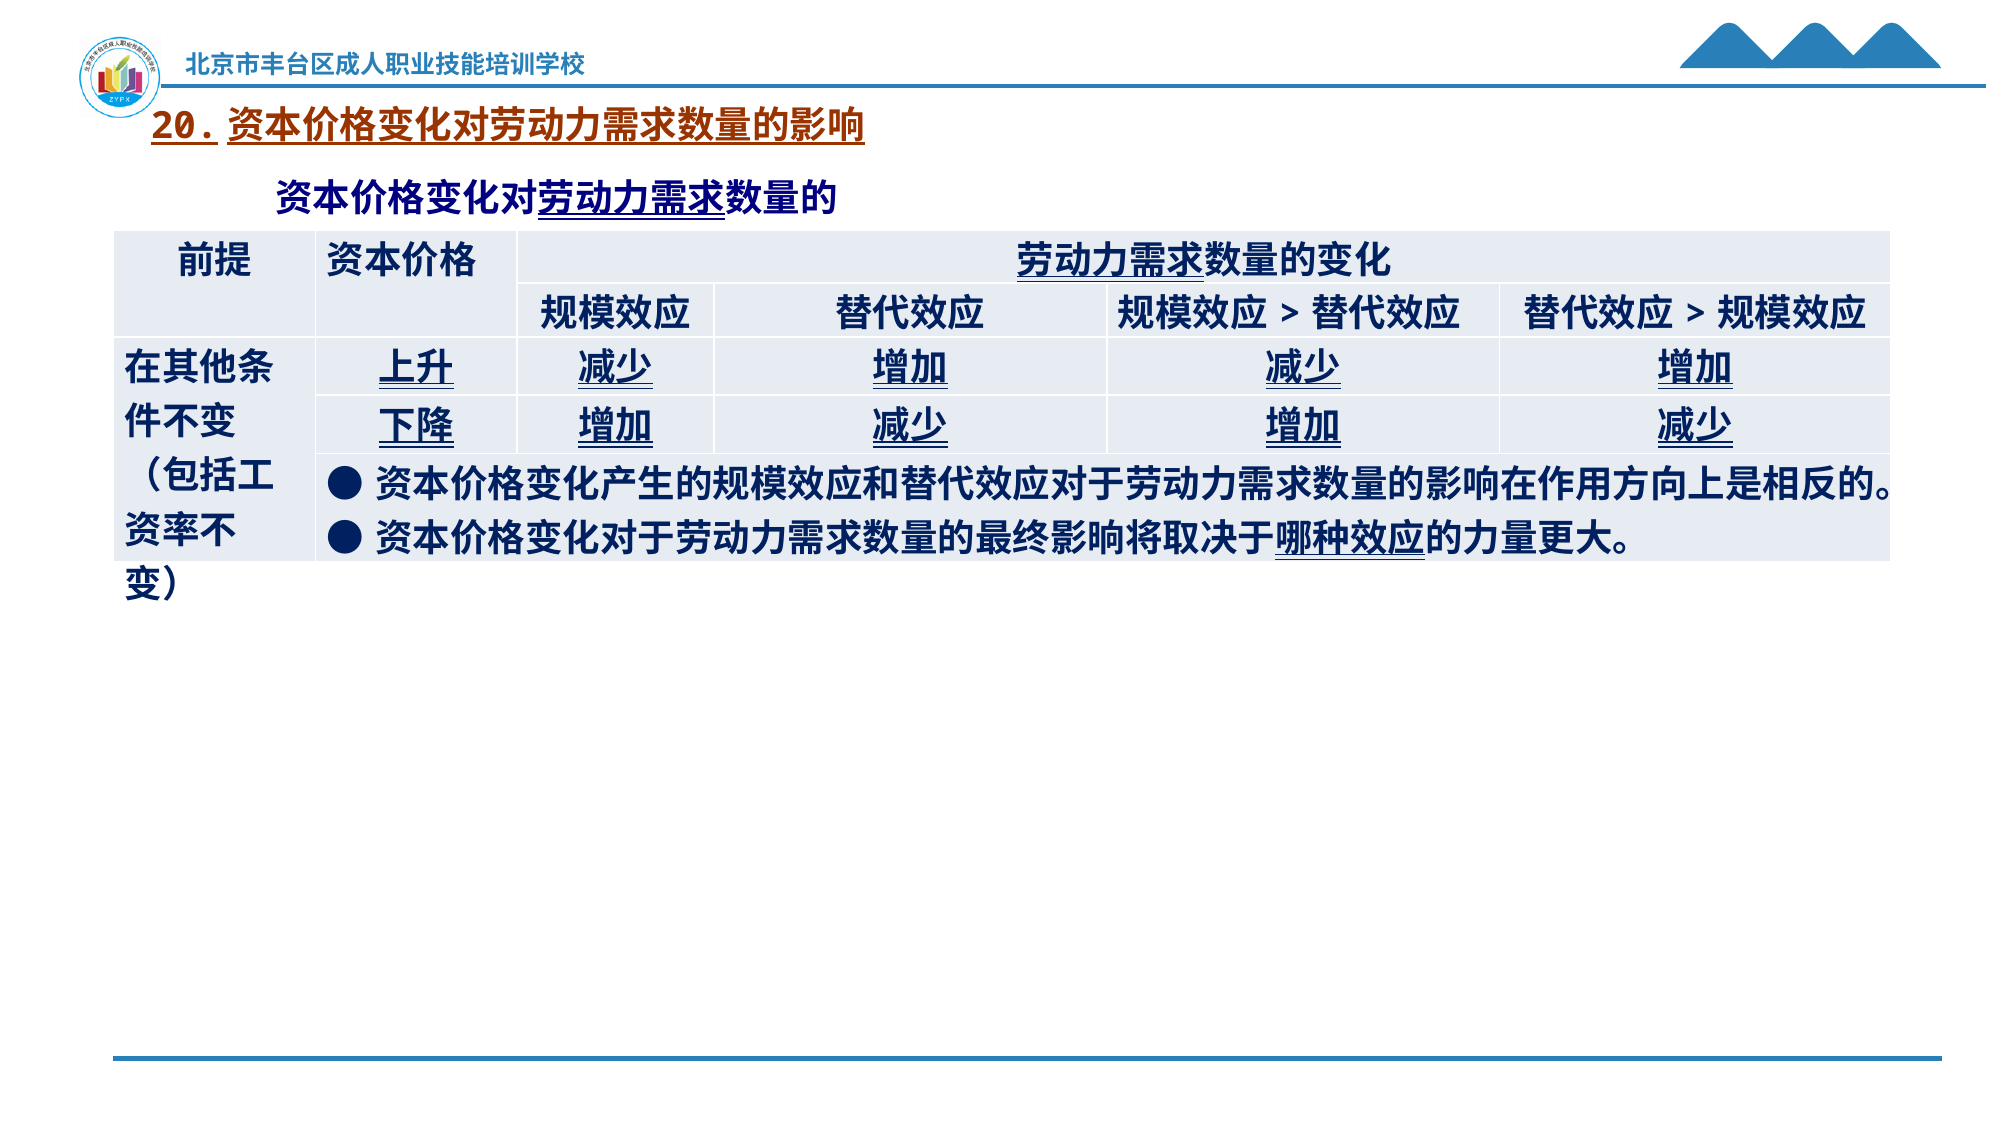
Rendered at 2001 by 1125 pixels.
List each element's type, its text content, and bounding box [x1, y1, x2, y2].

table_cell 在其他条件不变（包括工资率不变） [114, 338, 315, 561]
table_cell 增加 [518, 396, 713, 453]
table_cell 增加 [1108, 396, 1499, 453]
table_cell 减少 [1500, 396, 1890, 453]
text_box [1677, 21, 1772, 70]
table_cell ●资本价格变化产生的规模效应和替代效应对于劳动力需求数量的影响在作用方向上是相反的。 ●资本价格变化对于劳动力需求数量的最终影晌将取决于哪种效应的力量更大。 [316, 454, 1890, 561]
table_cell 下降 [316, 396, 516, 453]
table_cell 替代效应>规模效应 [1500, 284, 1890, 336]
table_header 前提 [114, 231, 315, 336]
text_box 20.资本价格变化对劳动力需求数量的影响 [136, 93, 889, 154]
table_cell 规模效应>替代效应 [1108, 284, 1499, 336]
text_box 北京市丰台区成人职业技能培训学校 [170, 40, 632, 85]
picture [79, 36, 161, 118]
text_box [1763, 21, 1853, 70]
table_cell 增加 [715, 338, 1106, 394]
table_cell 规模效应 [518, 284, 713, 336]
table_cell 减少 [715, 396, 1106, 453]
table_header 资本价格 [316, 231, 516, 336]
text_box 资本价格变化对劳动力需求数量的影响 [199, 143, 867, 226]
text_box [1840, 21, 1944, 70]
table_header 劳动力需求数量的变化 [518, 231, 1890, 282]
table_cell 减少 [518, 338, 713, 394]
table_cell 增加 [1500, 338, 1890, 394]
table_cell 上升 [316, 338, 516, 394]
table_cell 替代效应 [715, 284, 1106, 336]
table_cell 减少 [1108, 338, 1499, 394]
